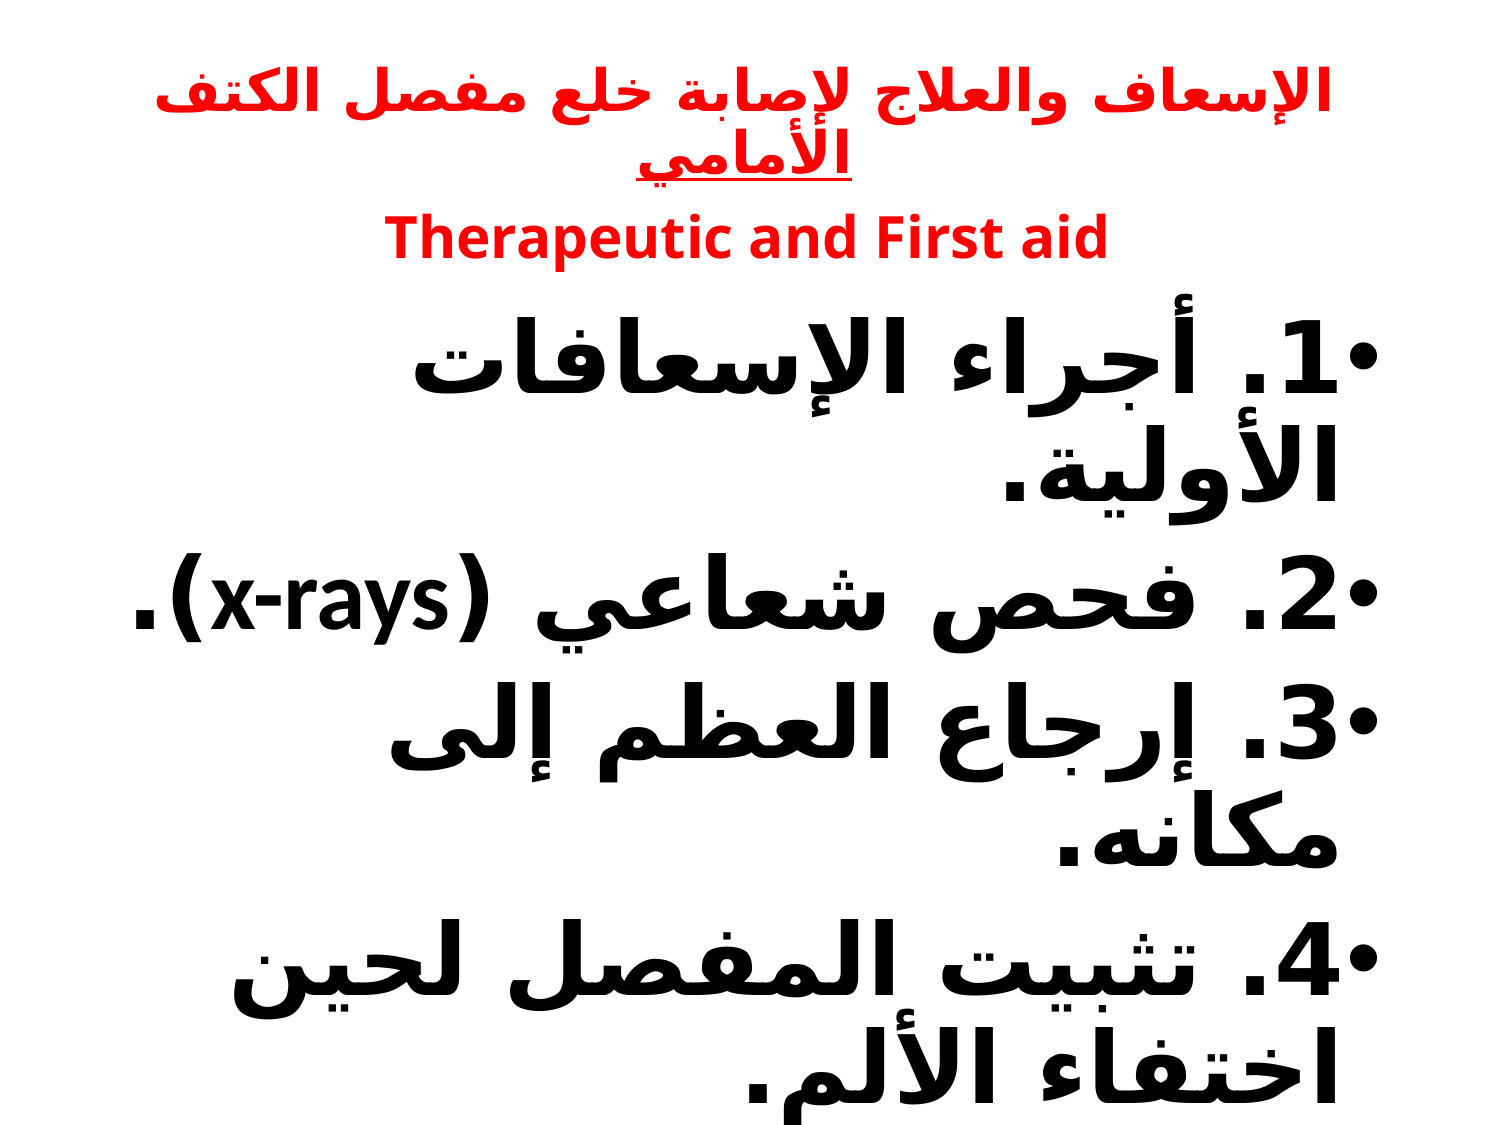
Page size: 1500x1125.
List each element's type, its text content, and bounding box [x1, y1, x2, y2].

title الإسعاف والعلاج لإصابة خلع مفصل الكتف الأمامي Therapeutic and First aid [29, 59, 1459, 278]
list 1. أجراء الإسعافات الأولية. 2. فحص شعاعي (x-rays). 3. إرجاع العظم إلى مكانه. 4. تثبيت المفصل لحين اختفاء الألم. [103, 299, 1397, 1014]
